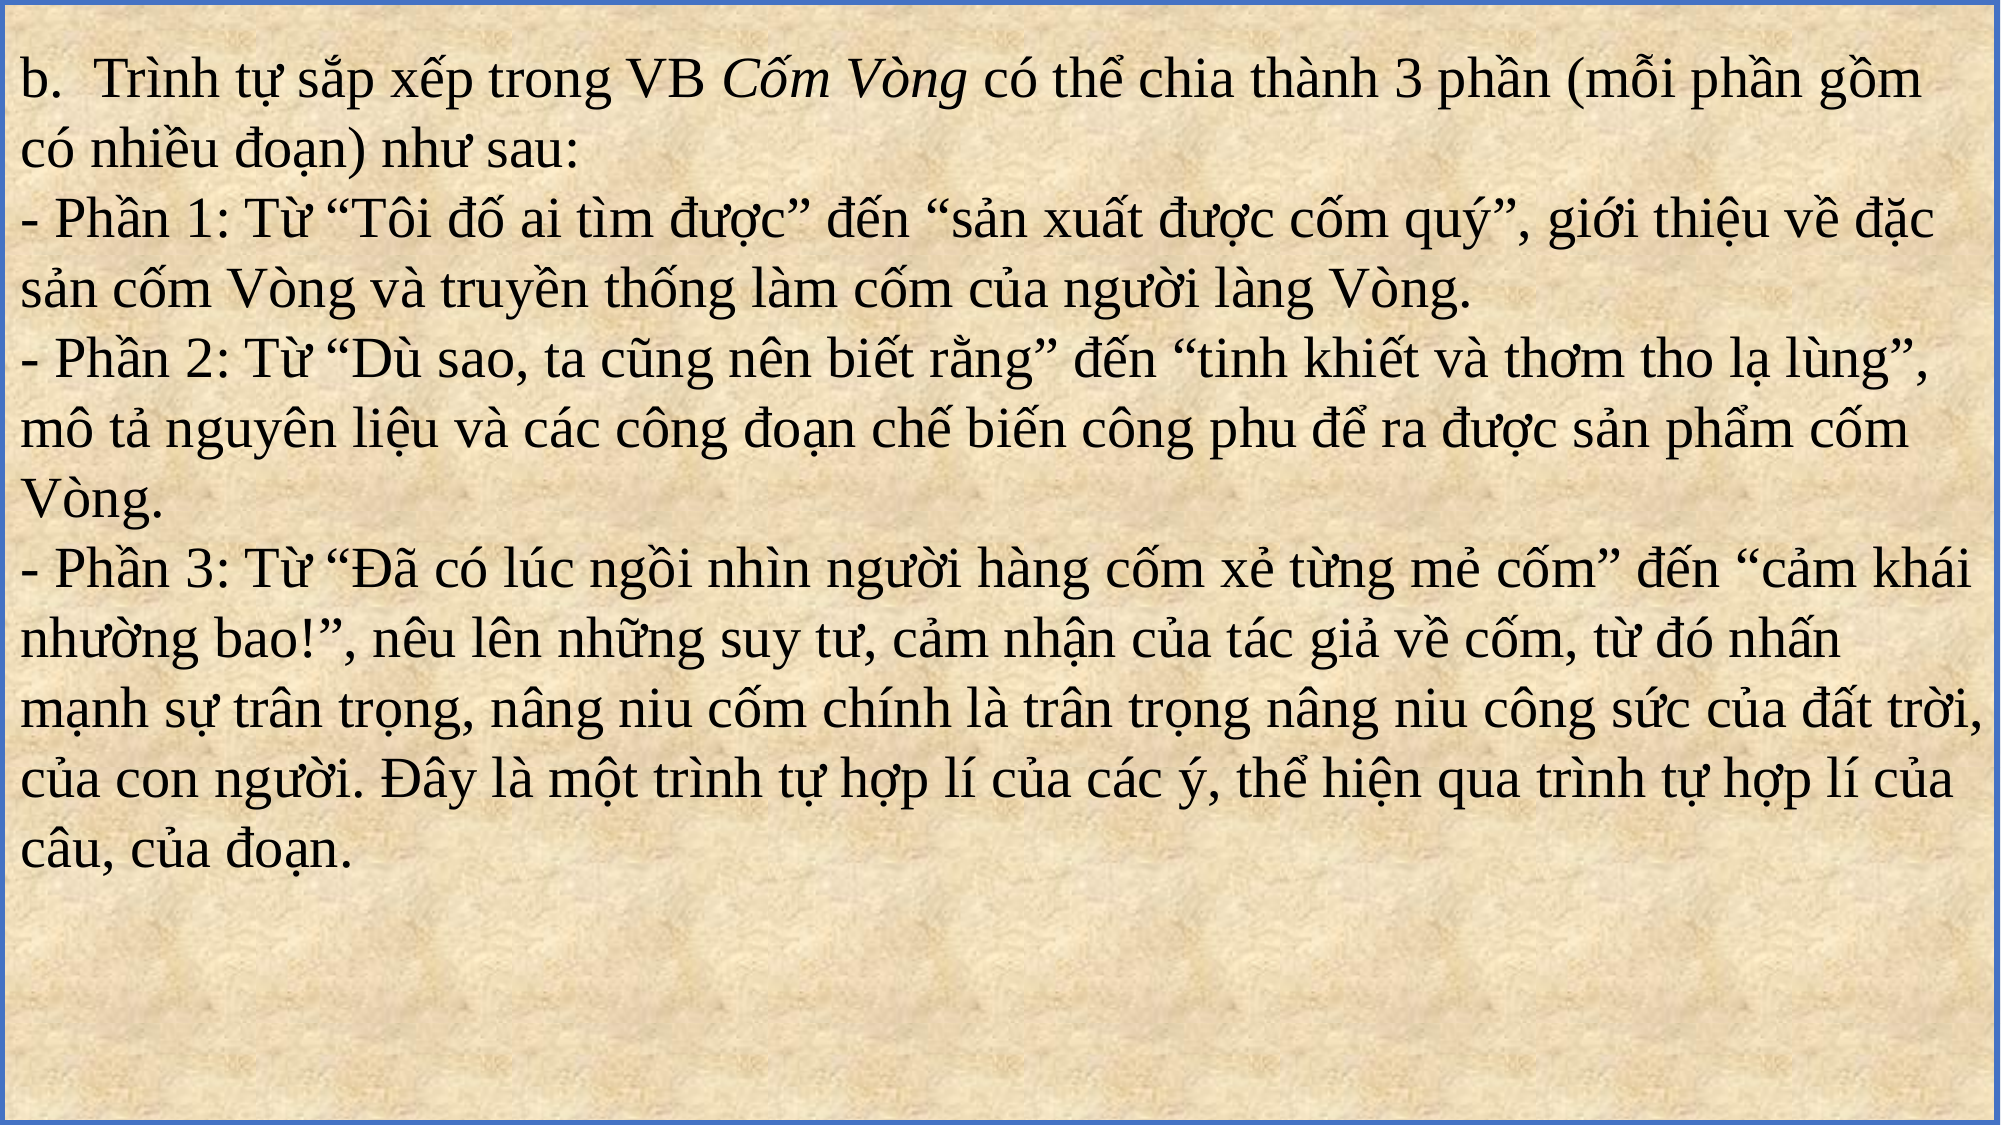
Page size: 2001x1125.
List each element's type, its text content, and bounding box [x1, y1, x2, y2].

picture [5, 887, 1994, 1120]
picture [5, 5, 1994, 31]
text_box b. Trình tự sắp xếp trong VB Cốm Vòng có thể chia thành 3 phần (mỗi phần gồm có nhiều đoạn) như sau: - Phần 1: Từ “Tôi đố ai tìm được” đến “sản xuất được cốm quý”, giới thiệu về đặc sản cốm Vòng và truyền thống làm cốm của người làng Vòng. - Phần 2: Từ “Dù sao, ta cũng nên biết rằng” đến “tinh khiết và thơm tho lạ lùng”, mô tả nguyên liệu và các công đoạn chế biến công phu để ra được sản phẩm cốm Vòng. - Phần 3: Từ “Đã có lúc ngồi nhìn người hàng cốm xẻ từng mẻ cốm” đến “cảm khái nhường bao!”, nêu lên những suy tư, cảm nhận của tác giả về cốm, từ đó nhấn mạnh sự trân trọng, nâng niu cốm chính là trân trọng nâng niu công sức của đất trời, của con người. Đây là một trình tự hợp lí của các ý, thể hiện qua trình tự hợp lí của câu, của đoạn. [5, 31, 2000, 887]
